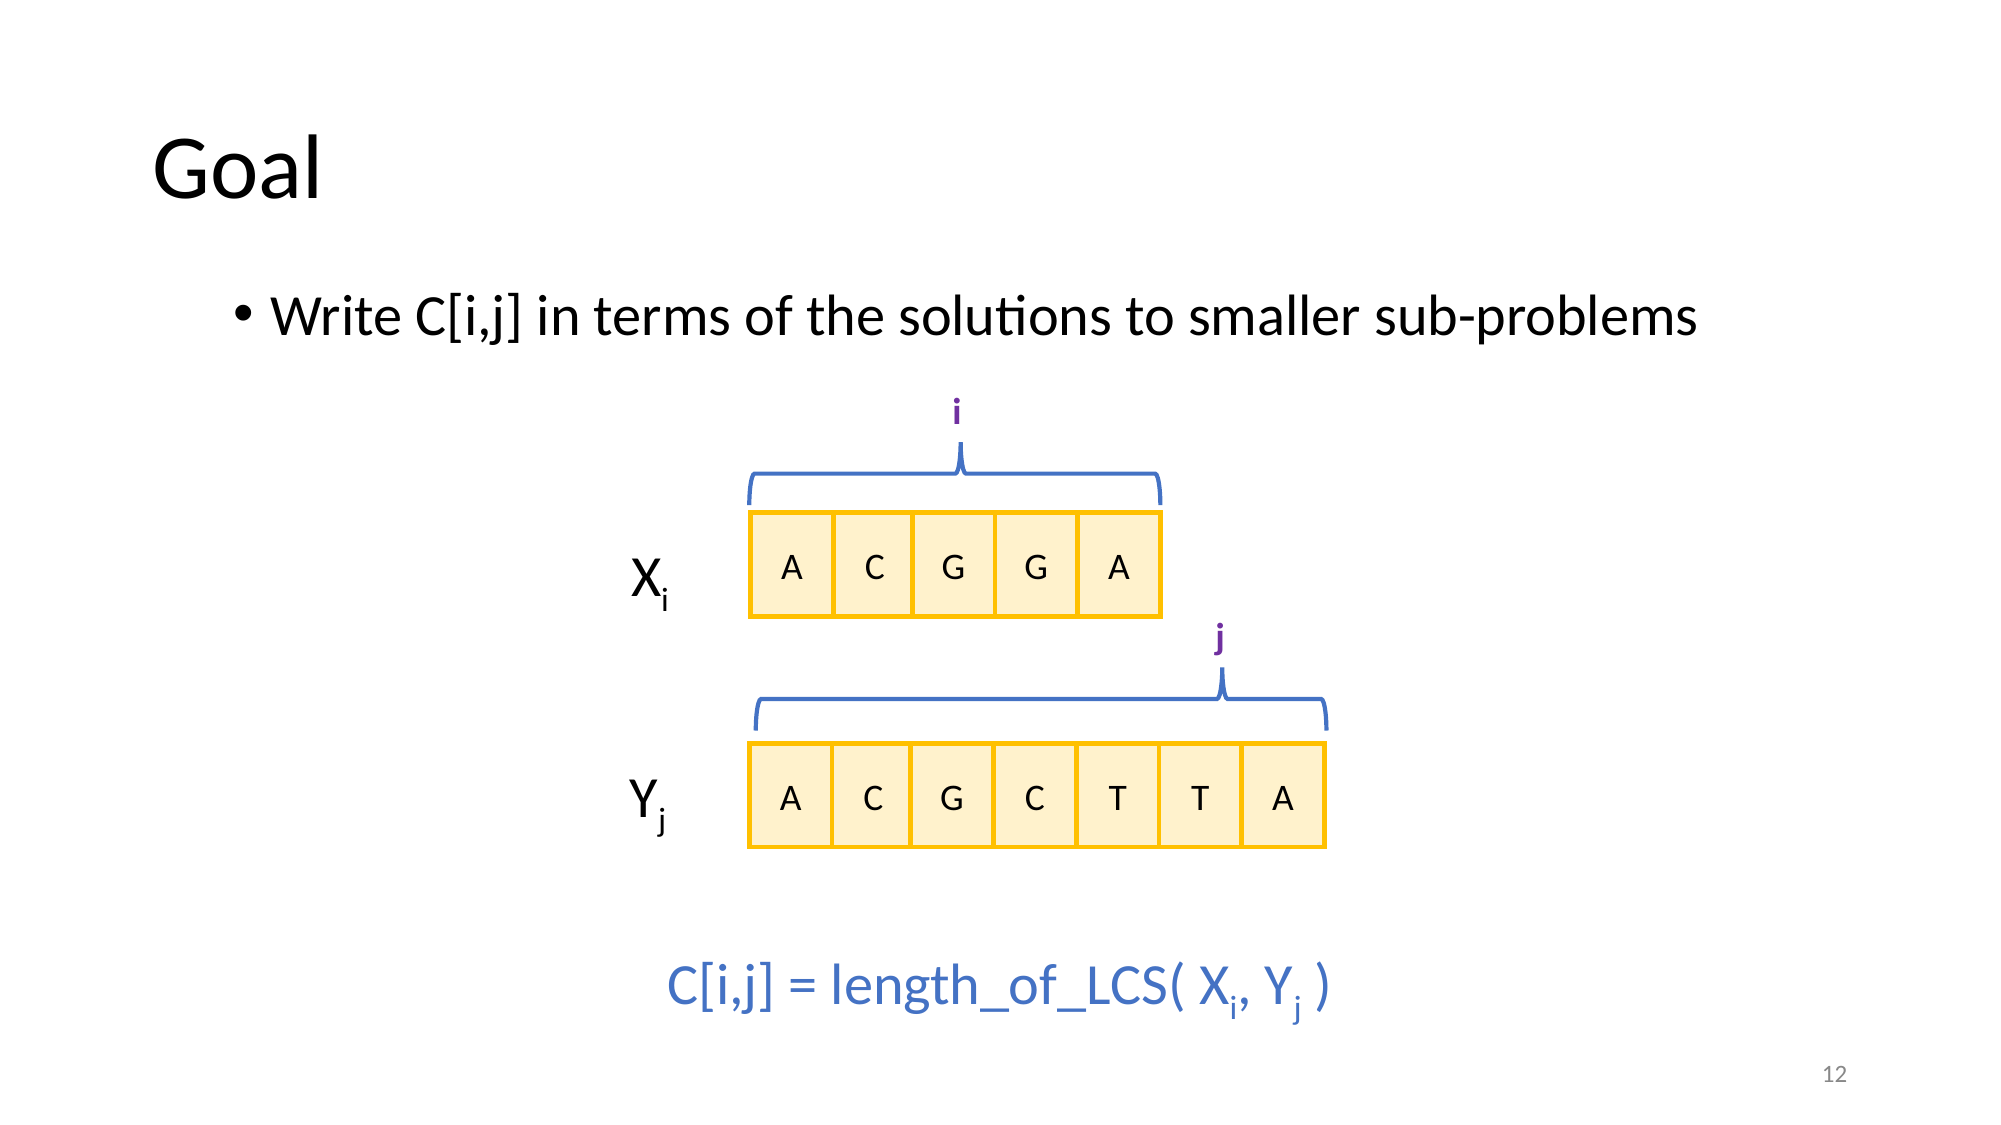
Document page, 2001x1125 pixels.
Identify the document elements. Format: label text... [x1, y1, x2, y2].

text_box A [750, 512, 833, 617]
text_box G [994, 512, 1077, 617]
text_box C [993, 743, 1076, 848]
text_box j [1200, 604, 1316, 665]
text_box A [1077, 512, 1161, 617]
text_box A [1241, 743, 1325, 848]
text_box [755, 667, 1327, 731]
text_box G [912, 512, 994, 617]
text_box C [833, 512, 912, 617]
text_box T [1158, 743, 1241, 848]
list Write C[i,j] in terms of the solutions to smaller sub-problems [218, 277, 1797, 992]
text_box Xi [616, 530, 706, 626]
text_box C[i,j] = length_of_LCS( Xi, Yj ) [624, 938, 1375, 1034]
text_box Yj [614, 751, 704, 846]
slide_number 12 [1412, 1042, 1863, 1103]
text_box G [910, 743, 993, 848]
text_box T [1076, 743, 1158, 848]
text_box A [749, 743, 831, 848]
text_box i [937, 379, 1020, 440]
title Goal [137, 59, 1863, 278]
text_box [749, 442, 1161, 506]
text_box C [831, 743, 910, 848]
